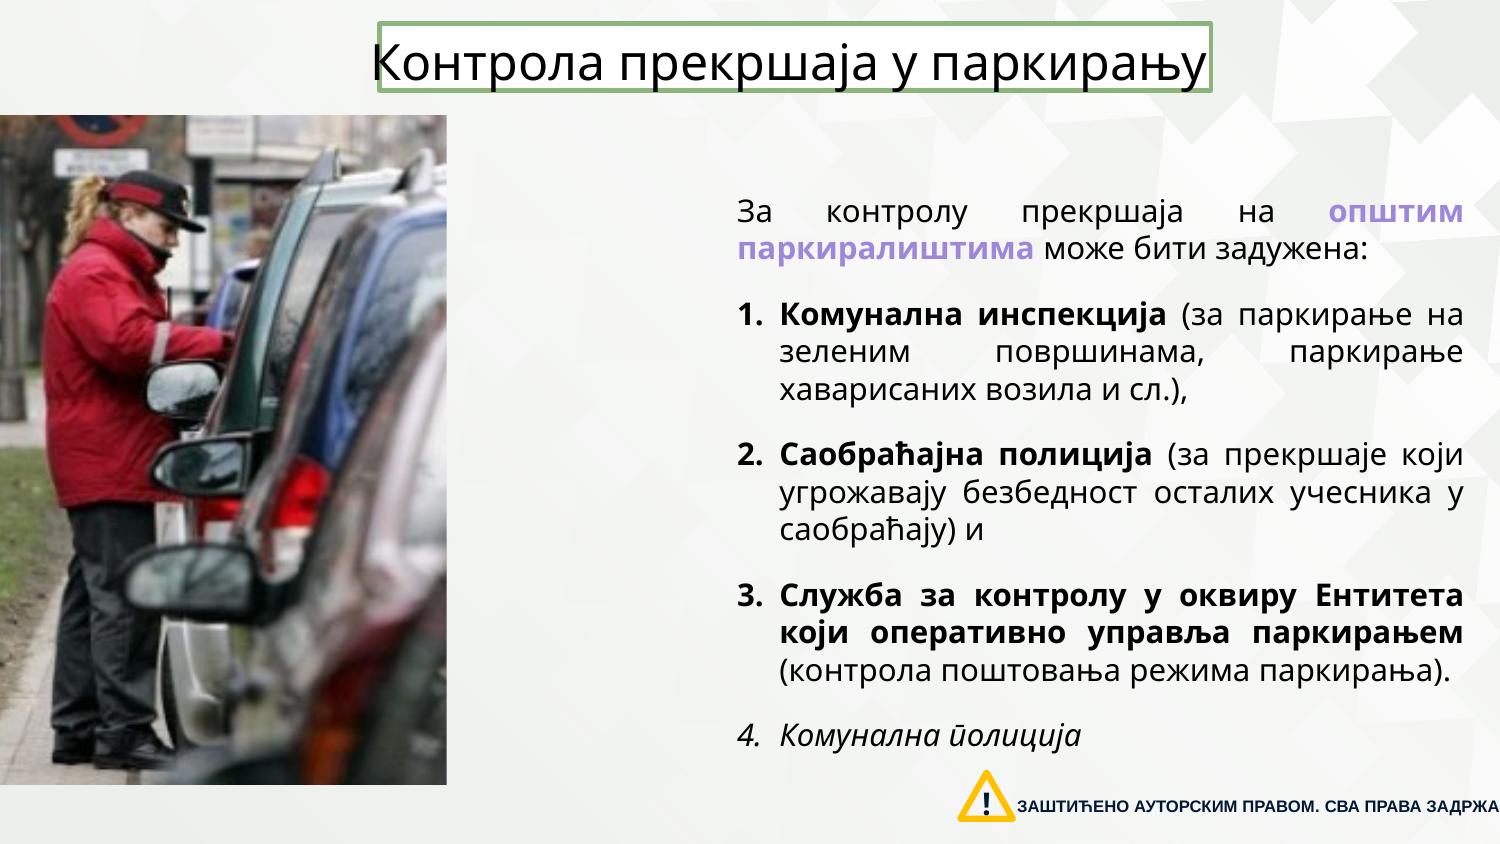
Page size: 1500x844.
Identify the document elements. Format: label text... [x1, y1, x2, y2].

text_box За контролу прекршаја на општим паркиралиштима може бити задужена: Комунална инспекција (за паркирање на зеленим површинама, паркирање хаварисаних возила и сл.), Саобраћајна полиција (за прекршаје који угрожавају безбедност осталих учесника у саобраћају) и Служба за контролу у оквиру Ентитета који оперативно управља паркирањем (контрола поштовања режима паркирања). Комунална полиција [725, 185, 1476, 759]
picture [0, 115, 447, 786]
text_box ЗАШТИЋЕНО АУТОРСКИМ ПРАВОМ. СВА ПРАВА ЗАДРЖАНА. [1005, 790, 1500, 844]
text_box Контрола прекршаја у паркирању [359, 24, 1232, 96]
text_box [959, 772, 1014, 830]
